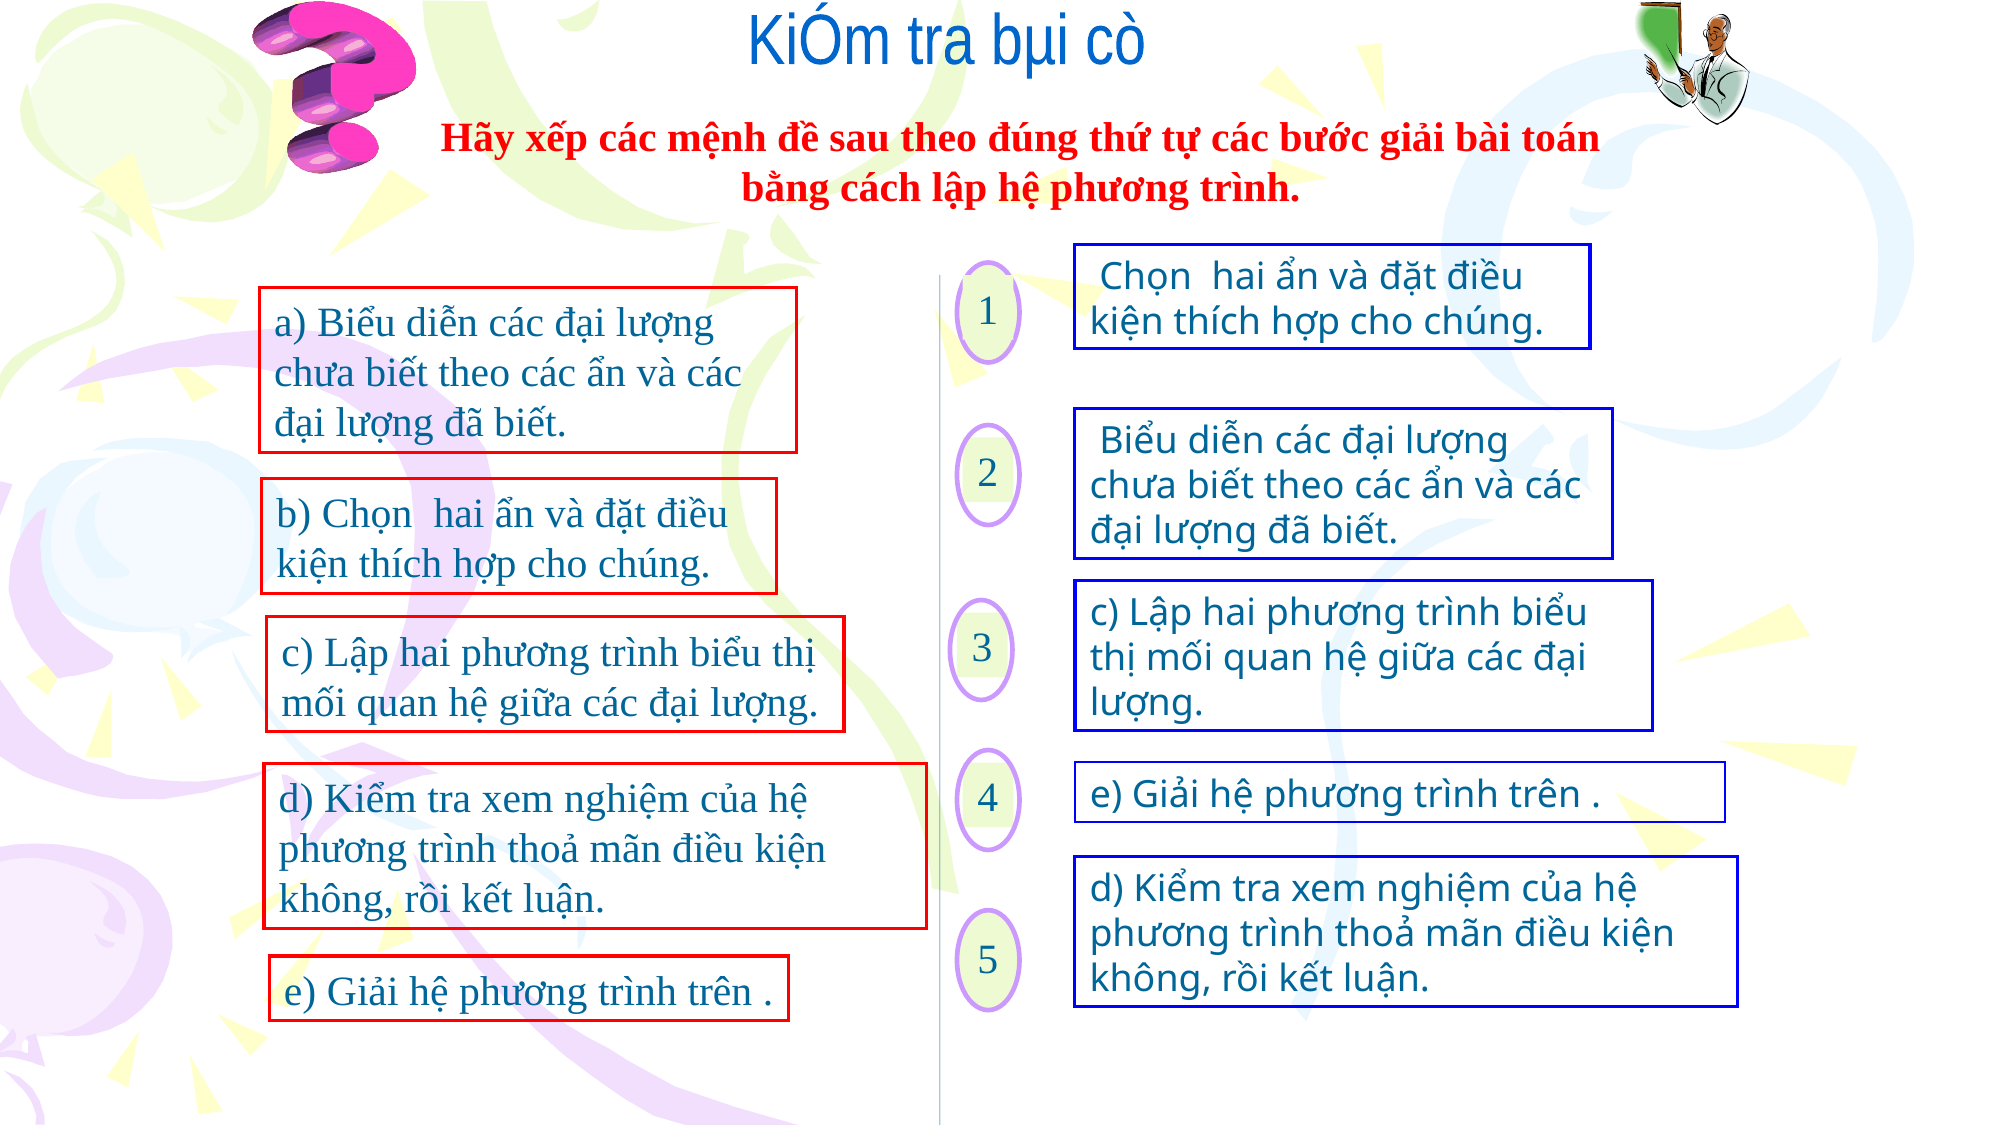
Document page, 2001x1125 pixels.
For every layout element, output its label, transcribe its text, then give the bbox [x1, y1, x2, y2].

text_box a) Biểu diễn các đại lượng chưa biết theo các ẩn và các đại lượng đã biết. [259, 287, 797, 453]
picture [249, 0, 425, 175]
text_box e) Giải hệ phương trình trên . [269, 955, 789, 1021]
text_box [1014, 931, 1020, 989]
text_box [956, 750, 1020, 850]
text_box 1 [962, 275, 1014, 340]
text_box [956, 933, 962, 988]
text_box [956, 425, 1020, 526]
text_box b) Chọn hai ẩn và đặt điều kiện thích hợp cho chúng. [261, 478, 777, 594]
text_box [949, 600, 1013, 700]
picture [1633, 0, 1750, 125]
text_box d) Kiểm tra xem nghiệm của hệ phương trình thoả mãn điều kiện không, rồi kết luận. [263, 763, 927, 929]
text_box Biểu diễn các đại lượng chưa biết theo các ẩn và các đại lượng đã biết. [1074, 408, 1613, 559]
text_box c) Lập hai phương trình biểu thị mối quan hệ giữa các đại lượng. [1074, 580, 1653, 731]
text_box [956, 284, 1020, 363]
text_box Chọn hai ẩn và đặt điều kiện thích hợp cho chúng. [1074, 244, 1590, 349]
text_box d) Kiểm tra xem nghiệm của hệ phương trình thoả mãn điều kiện không, rồi kết luận. [1074, 856, 1738, 1007]
text_box Hãy xếp các mệnh đề sau theo đúng thứ tự các bước giải bài toán bằng cách lập hệ phương trình. [425, 102, 1617, 218]
text_box [966, 910, 1010, 924]
text_box 3 [1003, 612, 1008, 621]
text_box c) Lập hai phương trình biểu thị mối quan hệ giữa các đại lượng. [266, 616, 844, 732]
text_box [967, 262, 1009, 275]
text_box e) Giải hệ phương trình trên . [1074, 762, 1725, 823]
text_box 2 [962, 437, 967, 445]
text_box 5 [962, 924, 1014, 990]
text_box [963, 990, 1014, 1011]
text_box 4 [962, 762, 967, 770]
